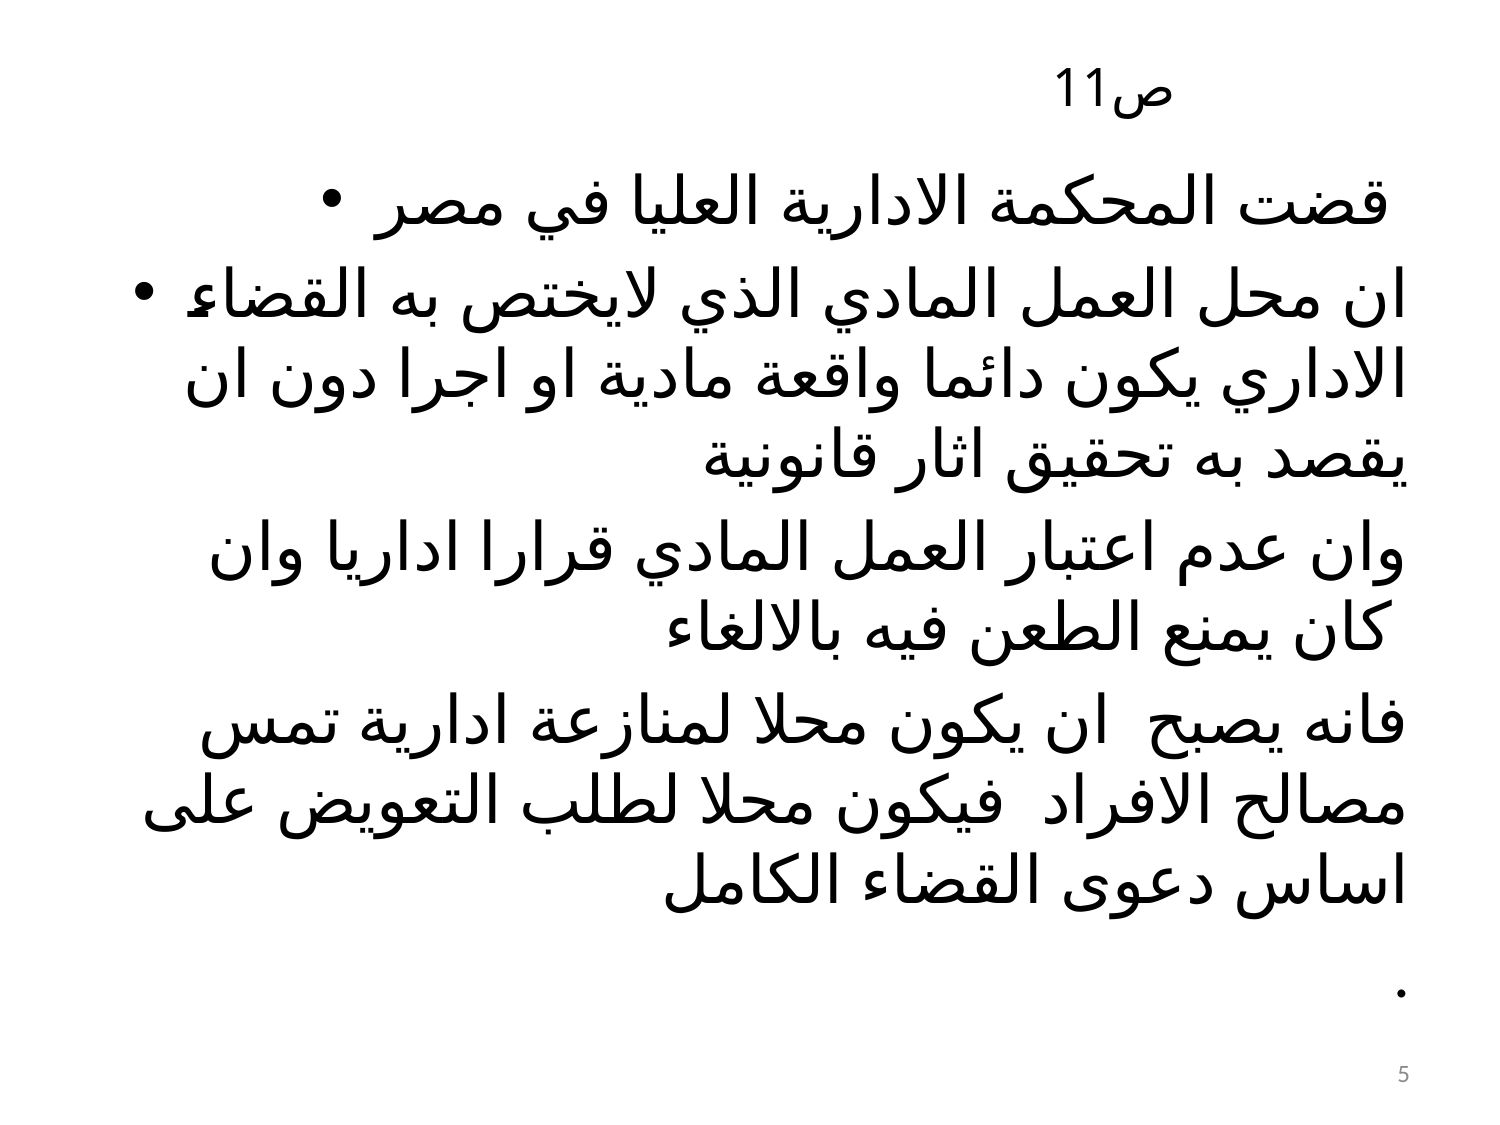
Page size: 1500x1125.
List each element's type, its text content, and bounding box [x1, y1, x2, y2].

slide_number 5 [1074, 1042, 1425, 1103]
list قضت المحكمة الادارية العليا في مصر ان محل العمل المادي الذي لايختص به القضاء الاداري يكون دائما واقعة مادية او اجرا دون ان يقصد به تحقيق اثار قانونية وان عدم اعتبار العمل المادي قرارا اداريا وان كان يمنع الطعن فيه بالالغاء فانه يصبح ان يكون محلا لمنازعة ادارية تمس مصالح الافراد فيكون محلا لطلب التعويض على اساس دعوى القضاء الكامل . [75, 149, 1425, 1005]
title ص11 [75, 45, 1425, 125]
